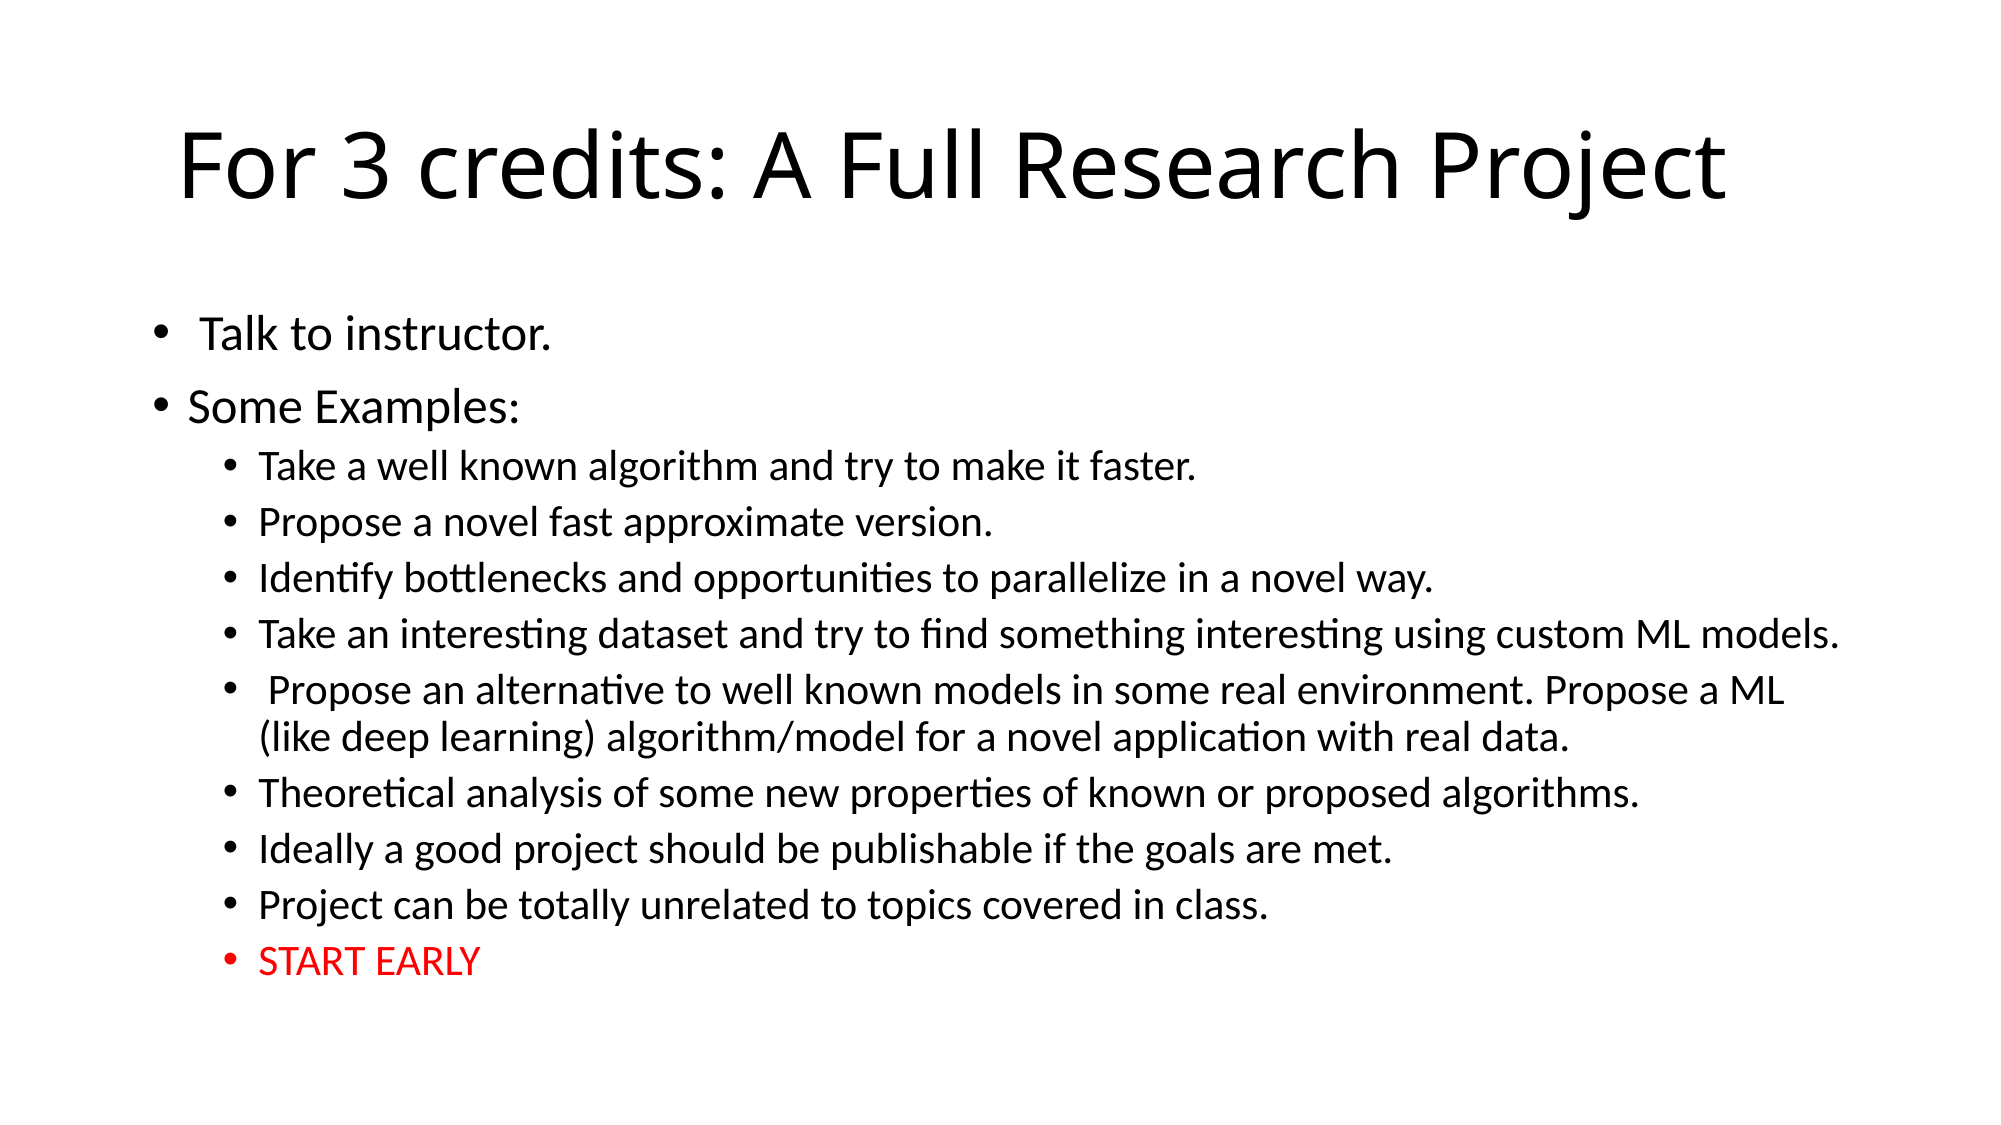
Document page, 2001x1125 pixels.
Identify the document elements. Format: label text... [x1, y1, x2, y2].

title For 3 credits: A Full Research Project [137, 59, 1863, 278]
list Talk to instructor. Some Examples: Take a well known algorithm and try to make it faster. Propose a novel fast approximate version. Identify bottlenecks and opportunities to parallelize in a novel way. Take an interesting dataset and try to find something interesting using custom ML models. Propose an alternative to well known models in some real environment. Propose a ML (like deep learning) algorithm/model for a novel application with real data. Theoretical analysis of some new properties of known or proposed algorithms. Ideally a good project should be publishable if the goals are met. Project can be totally unrelated to topics covered in class. START EARLY [137, 299, 1863, 1014]
